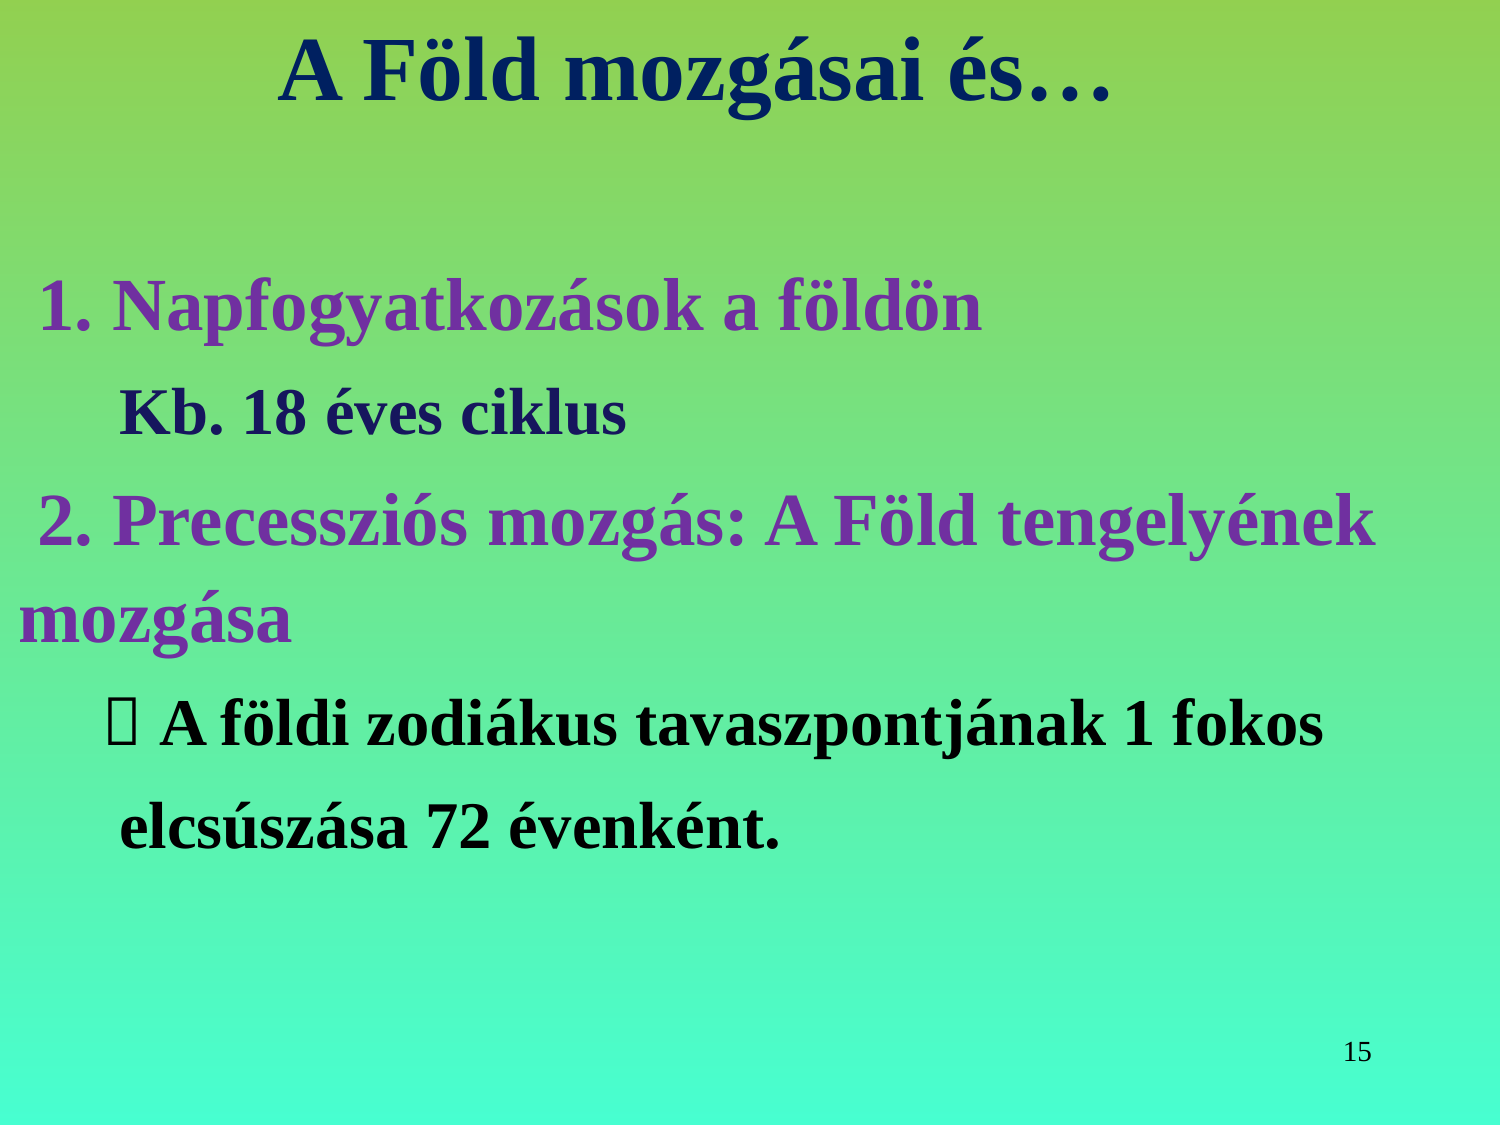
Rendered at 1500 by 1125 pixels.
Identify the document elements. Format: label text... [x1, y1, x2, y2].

slide_number 15 [1074, 1025, 1388, 1100]
text_box A Föld mozgásai és… [3, 1, 1392, 127]
text_box 1. Napfogyatkozások a földön Kb. 18 éves ciklus 2. Precessziós mozgás: A Föld tengelyének mozgása  A földi zodiákus tavaszpontjának 1 fokos elcsúszása 72 évenként. [3, 242, 1500, 869]
